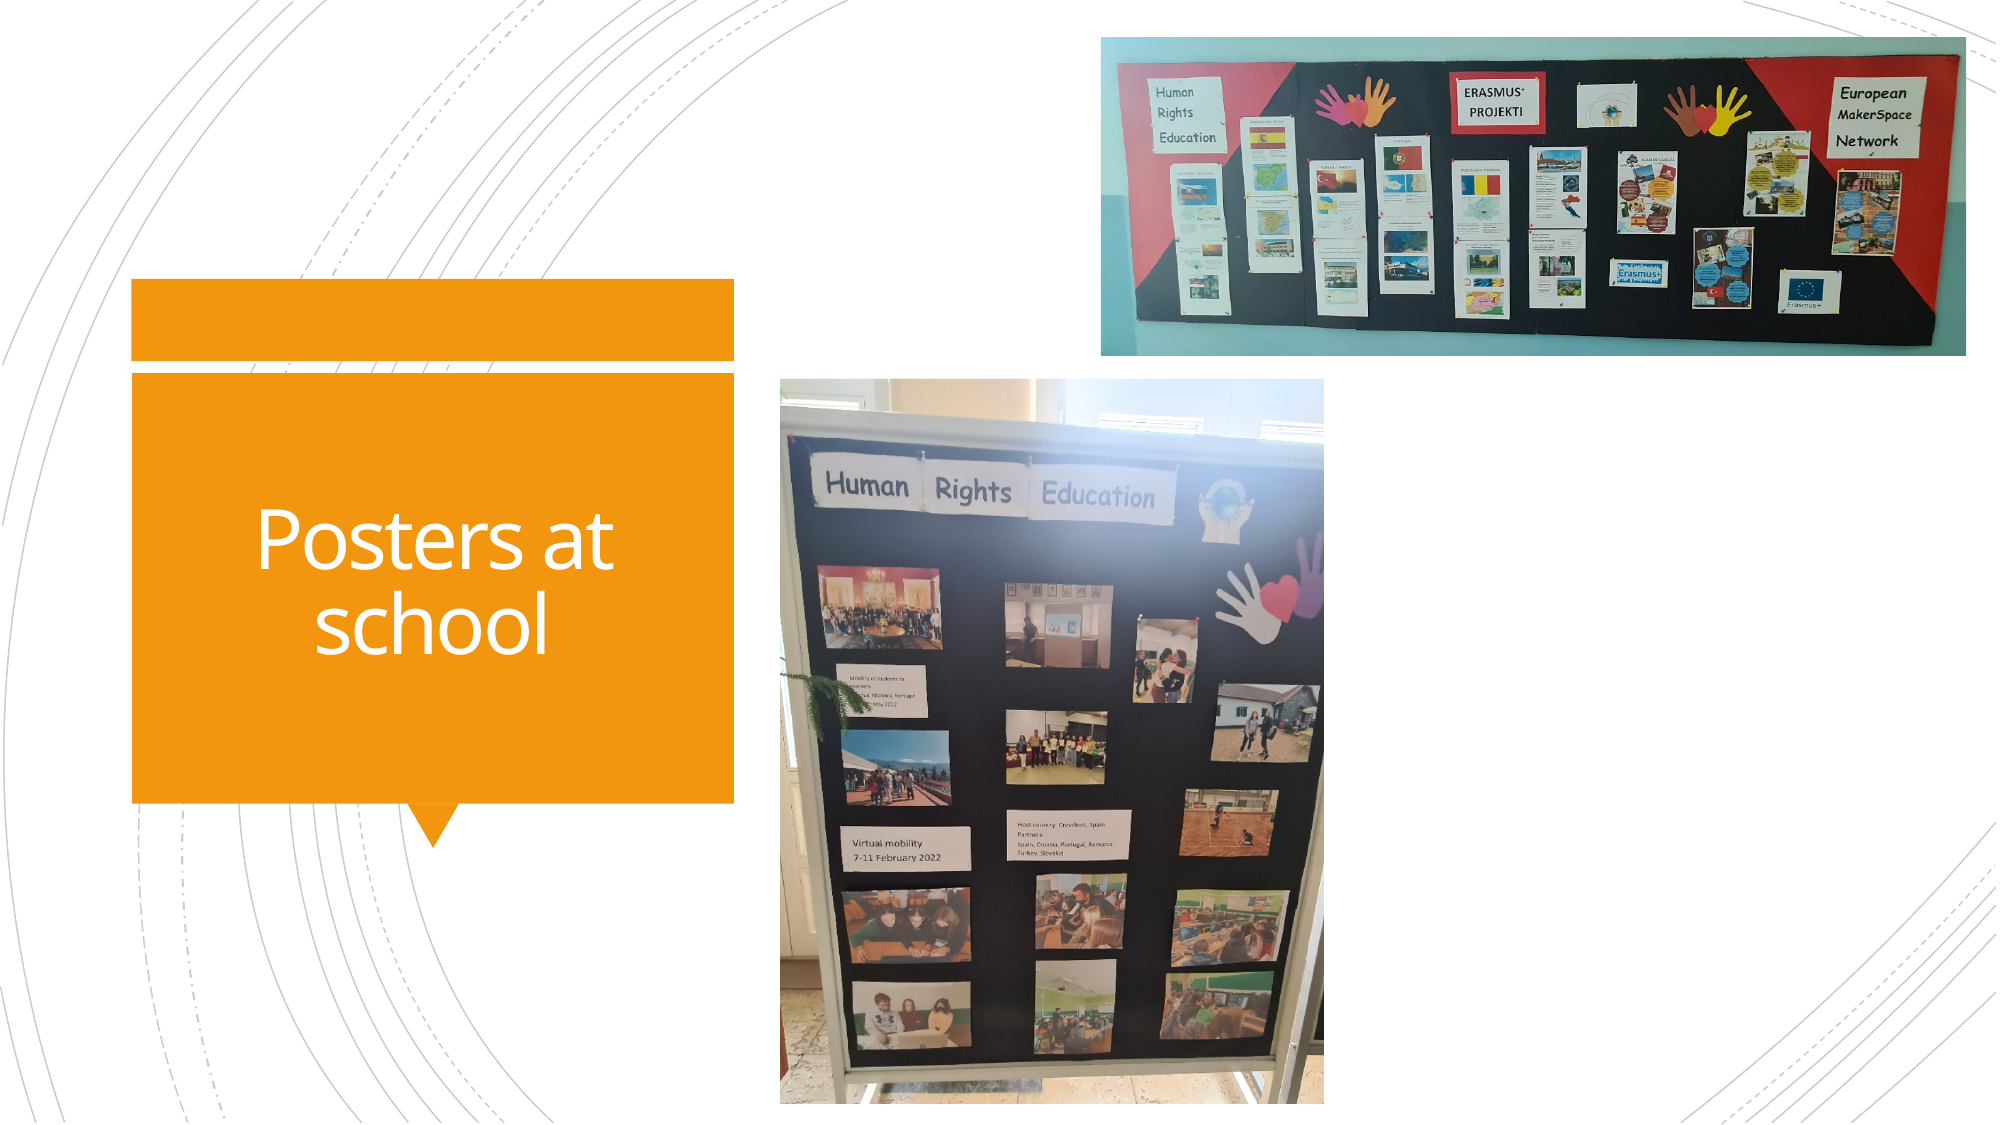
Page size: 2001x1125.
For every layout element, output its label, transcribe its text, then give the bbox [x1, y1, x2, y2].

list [1100, 36, 1967, 356]
picture [780, 1014, 1324, 1103]
title Posters at school [145, 383, 721, 789]
picture [780, 379, 1324, 469]
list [688, 469, 1414, 1014]
